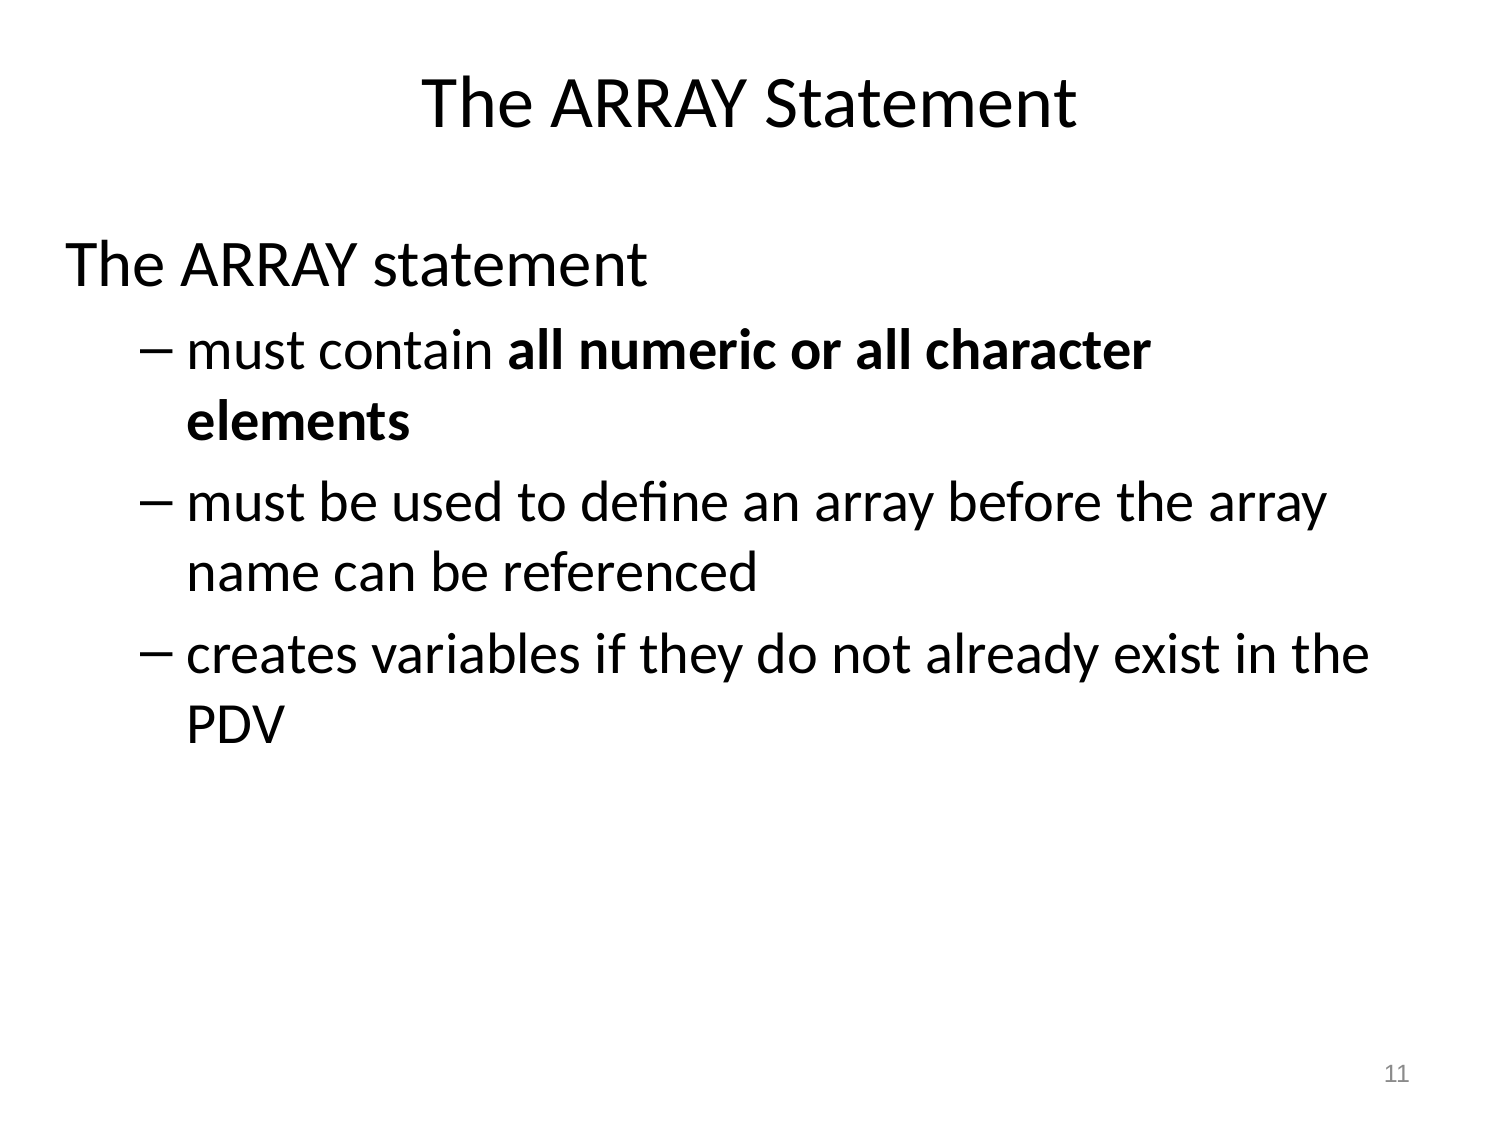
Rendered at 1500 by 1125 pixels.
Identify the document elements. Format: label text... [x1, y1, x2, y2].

title The ARRAY Statement [75, 45, 1425, 150]
slide_number 11 [1074, 1042, 1425, 1103]
list The ARRAY statement must contain all numeric or all character elements must be used to define an array before the array name can be referenced creates variables if they do not already exist in the PDV [50, 212, 1400, 955]
